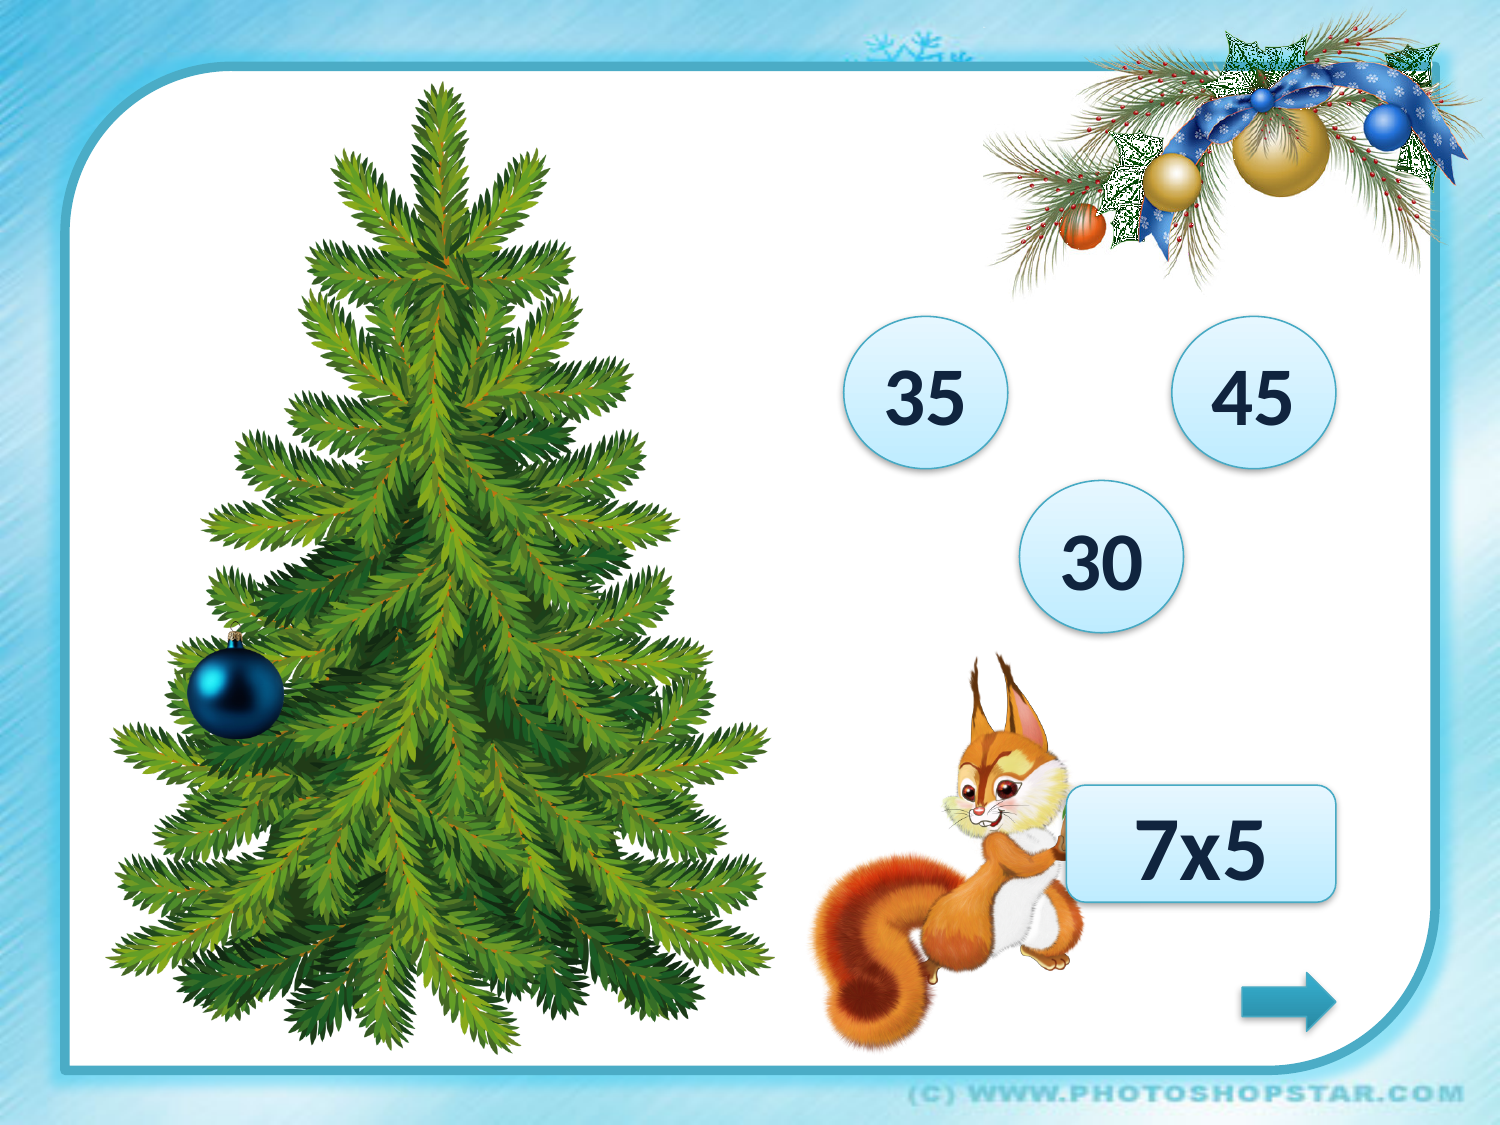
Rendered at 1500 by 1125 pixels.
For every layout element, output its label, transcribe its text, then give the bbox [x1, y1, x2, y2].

text_box [1241, 971, 1337, 1032]
text_box 30 [1018, 479, 1185, 634]
picture [0, 0, 1500, 1125]
text_box 7х5 [1143, 784, 1337, 904]
text_box 35 [842, 315, 1009, 470]
text_box 45 [1171, 315, 1337, 470]
